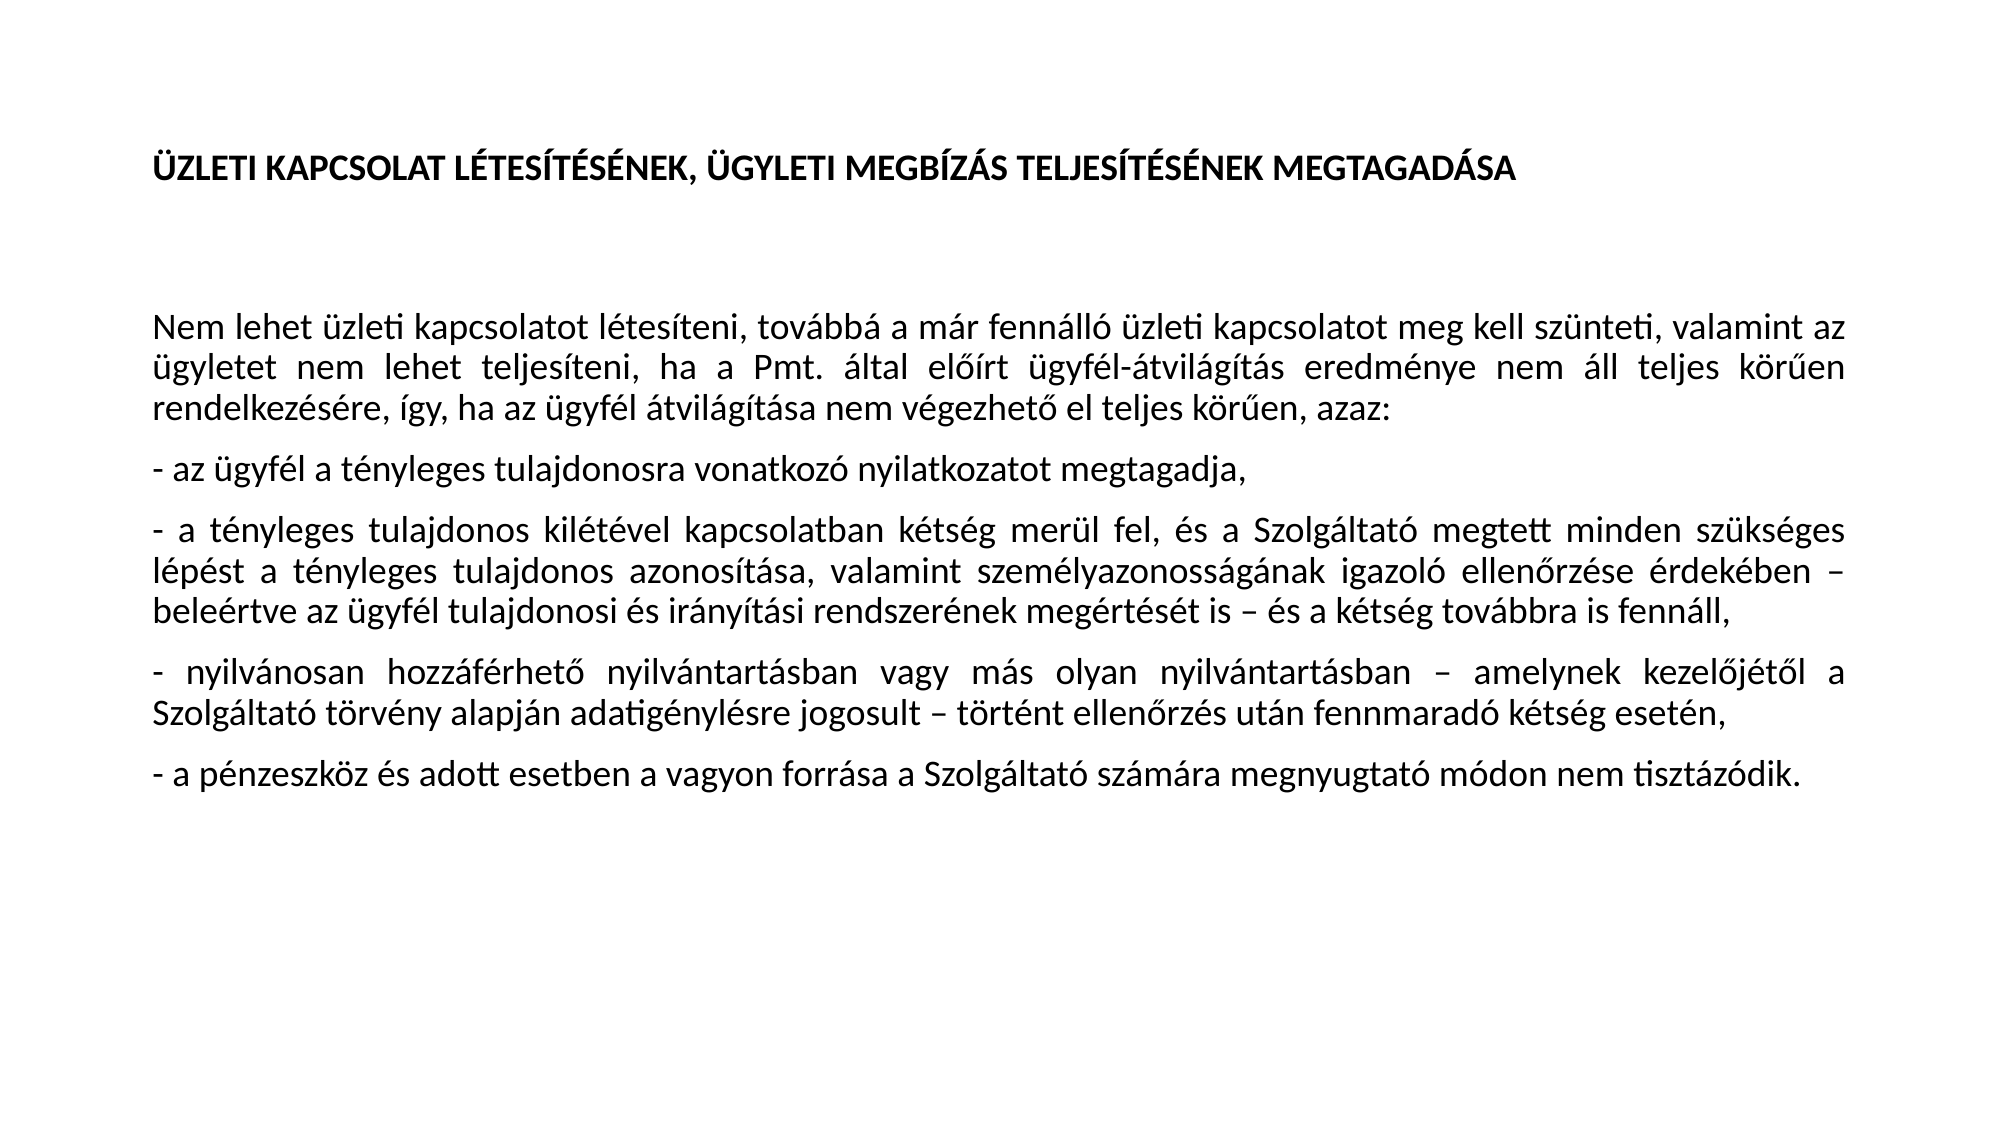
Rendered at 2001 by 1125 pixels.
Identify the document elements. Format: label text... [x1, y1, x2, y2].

title ÜZLETI KAPCSOLAT LÉTESÍTÉSÉNEK, ÜGYLETI MEGBÍZÁS TELJESÍTÉSÉNEK MEGTAGADÁSA [137, 59, 1863, 278]
list Nem lehet üzleti kapcsolatot létesíteni, továbbá a már fennálló üzleti kapcsolatot meg kell szünteti, valamint az ügyletet nem lehet teljesíteni, ha a Pmt. által előírt ügyfél-átvilágítás eredménye nem áll teljes körűen rendelkezésére, így, ha az ügyfél átvilágítása nem végezhető el teljes körűen, azaz: - az ügyfél a tényleges tulajdonosra vonatkozó nyilatkozatot megtagadja, - a tényleges tulajdonos kilétével kapcsolatban kétség merül fel, és a Szolgáltató megtett minden szükséges lépést a tényleges tulajdonos azonosítása, valamint személyazonosságának igazoló ellenőrzése érdekében – beleértve az ügyfél tulajdonosi és irányítási rendszerének megértését is – és a kétség továbbra is fennáll, - nyilvánosan hozzáférhető nyilvántartásban vagy más olyan nyilvántartásban – amelynek kezelőjétől a Szolgáltató törvény alapján adatigénylésre jogosult – történt ellenőrzés után fennmaradó kétség esetén, - a pénzeszköz és adott esetben a vagyon forrása a Szolgáltató számára megnyugtató módon nem tisztázódik. [137, 299, 1863, 1014]
